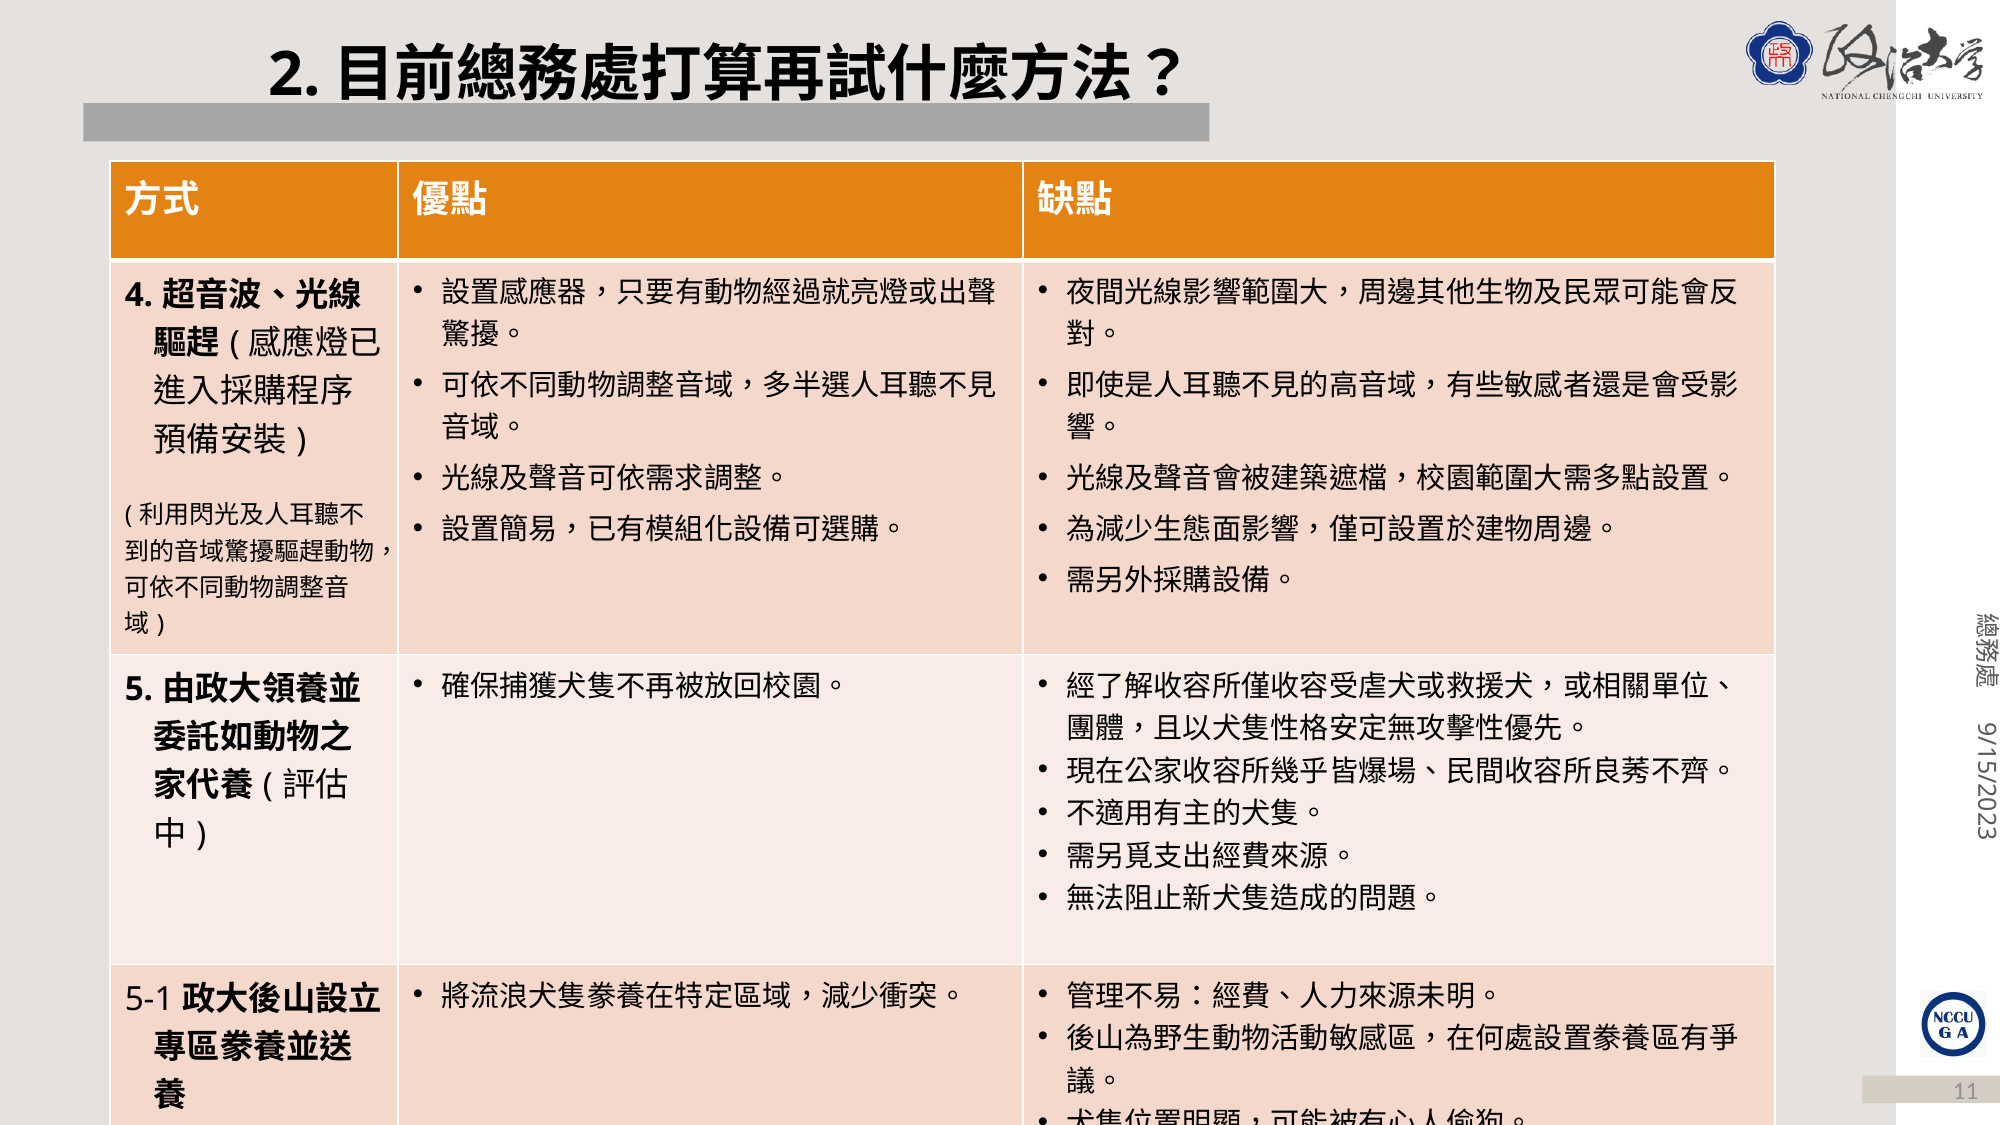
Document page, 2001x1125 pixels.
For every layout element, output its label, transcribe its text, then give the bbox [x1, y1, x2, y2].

table_cell 將流浪犬隻豢養在特定區域，減少衝突。 [399, 965, 1022, 1125]
table_cell 管理不易：經費、人力來源未明。 後山為野生動物活動敏感區，在何處設置豢養區有爭議。 犬隻位置明顯，可能被有心人偷狗。 無法阻止新犬隻造成的問題。 [1024, 965, 1774, 1125]
picture [1920, 991, 1987, 1057]
slide_number 11 [1862, 1075, 2000, 1104]
table_cell 設置感應器，只要有動物經過就亮燈或出聲驚擾。 可依不同動物調整音域，多半選人耳聽不見音域。 光線及聲音可依需求調整。 設置簡易，已有模組化設備可選購。 [399, 263, 1022, 654]
table_header 優點 [399, 162, 1022, 258]
table_header 方式 [111, 162, 397, 258]
picture [1746, 21, 1983, 100]
table_cell 5.由政大領養並委託如動物之家代養(評估中) [111, 655, 397, 964]
title 2.目前總務處打算再試什麼方法？ [253, 34, 1979, 117]
table_cell 4.超音波、光線驅趕(感應燈已進入採購程序預備安裝) (利用閃光及人耳聽不到的音域驚擾驅趕動物，可依不同動物調整音域) [111, 263, 397, 654]
table_cell 經了解收容所僅收容受虐犬或救援犬，或相關單位、團體，且以犬隻性格安定無攻擊性優先。 現在公家收容所幾乎皆爆場、民間收容所良莠不齊。 不適用有主的犬隻。 需另覓支出經費來源。 無法阻止新犬隻造成的問題。 [1024, 655, 1774, 964]
table_cell 夜間光線影響範圍大，周邊其他生物及民眾可能會反對。 即使是人耳聽不見的高音域，有些敏感者還是會受影響。 光線及聲音會被建築遮檔，校園範圍大需多點設置。 為減少生態面影響，僅可設置於建物周邊。 需另外採購設備。 [1024, 263, 1774, 654]
table_header 缺點 [1024, 162, 1774, 258]
table_cell 5-1政大後山設立專區豢養並送養 [111, 965, 397, 1125]
table_cell 確保捕獲犬隻不再被放回校園。 [399, 655, 1022, 964]
